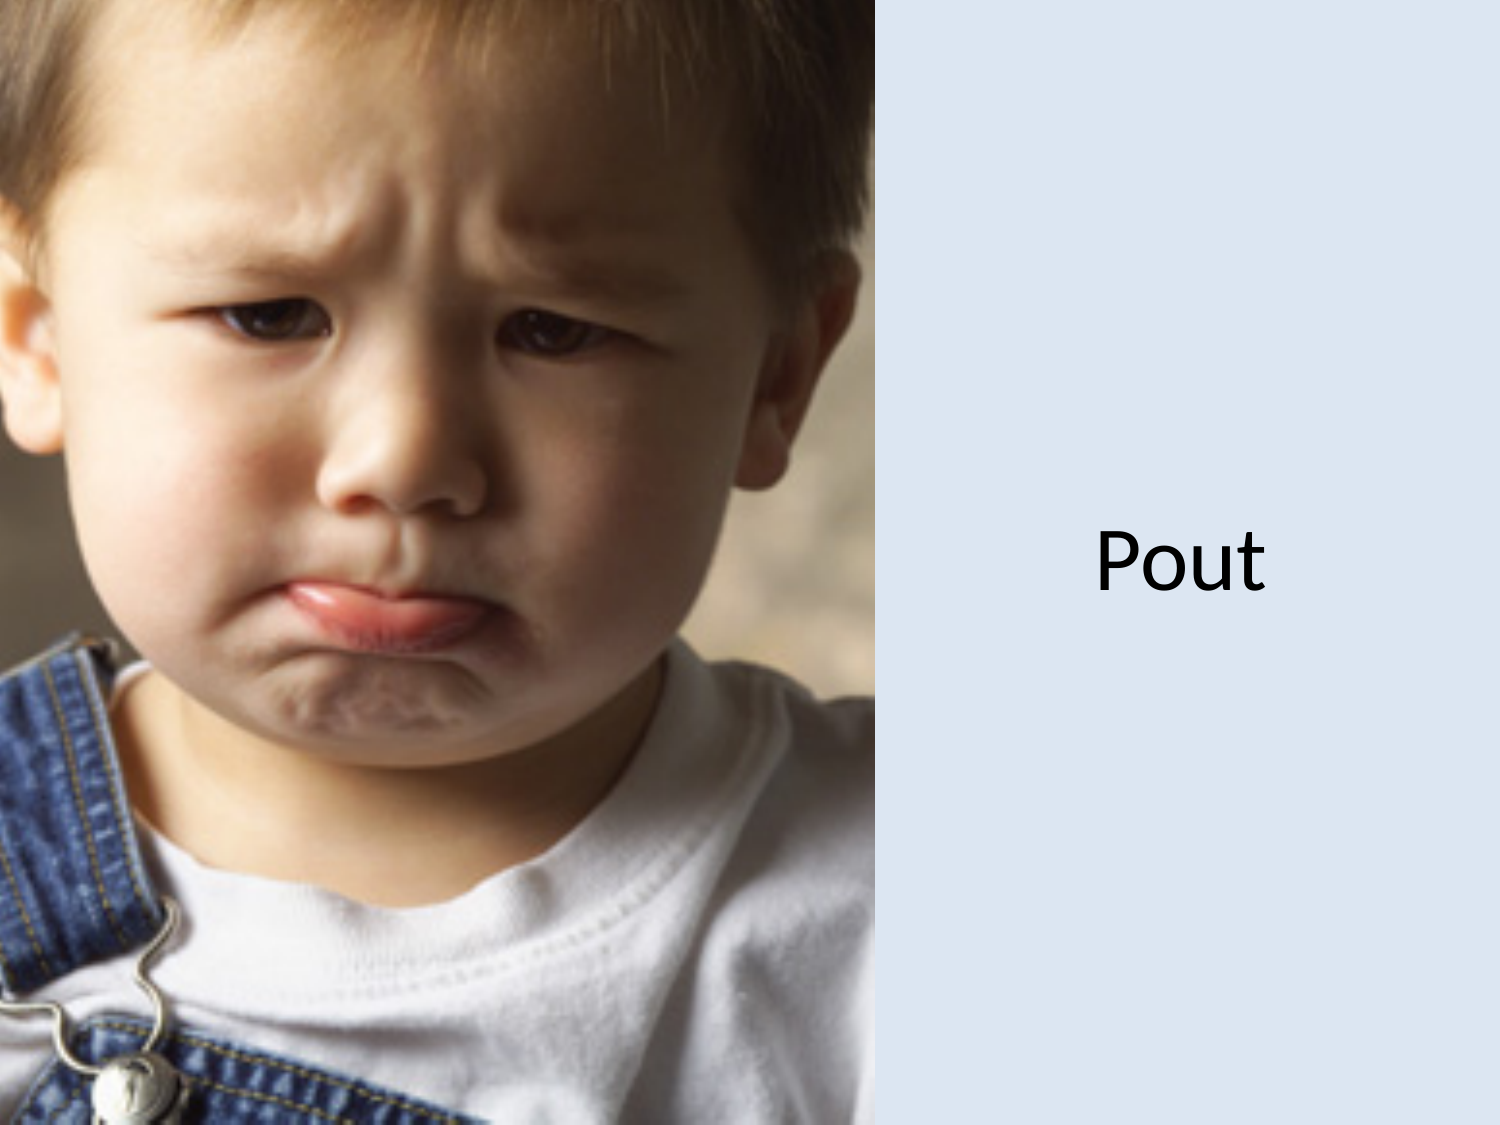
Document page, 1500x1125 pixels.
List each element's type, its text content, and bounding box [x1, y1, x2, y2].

title Pout [937, 45, 1425, 1063]
picture [0, 0, 876, 1125]
